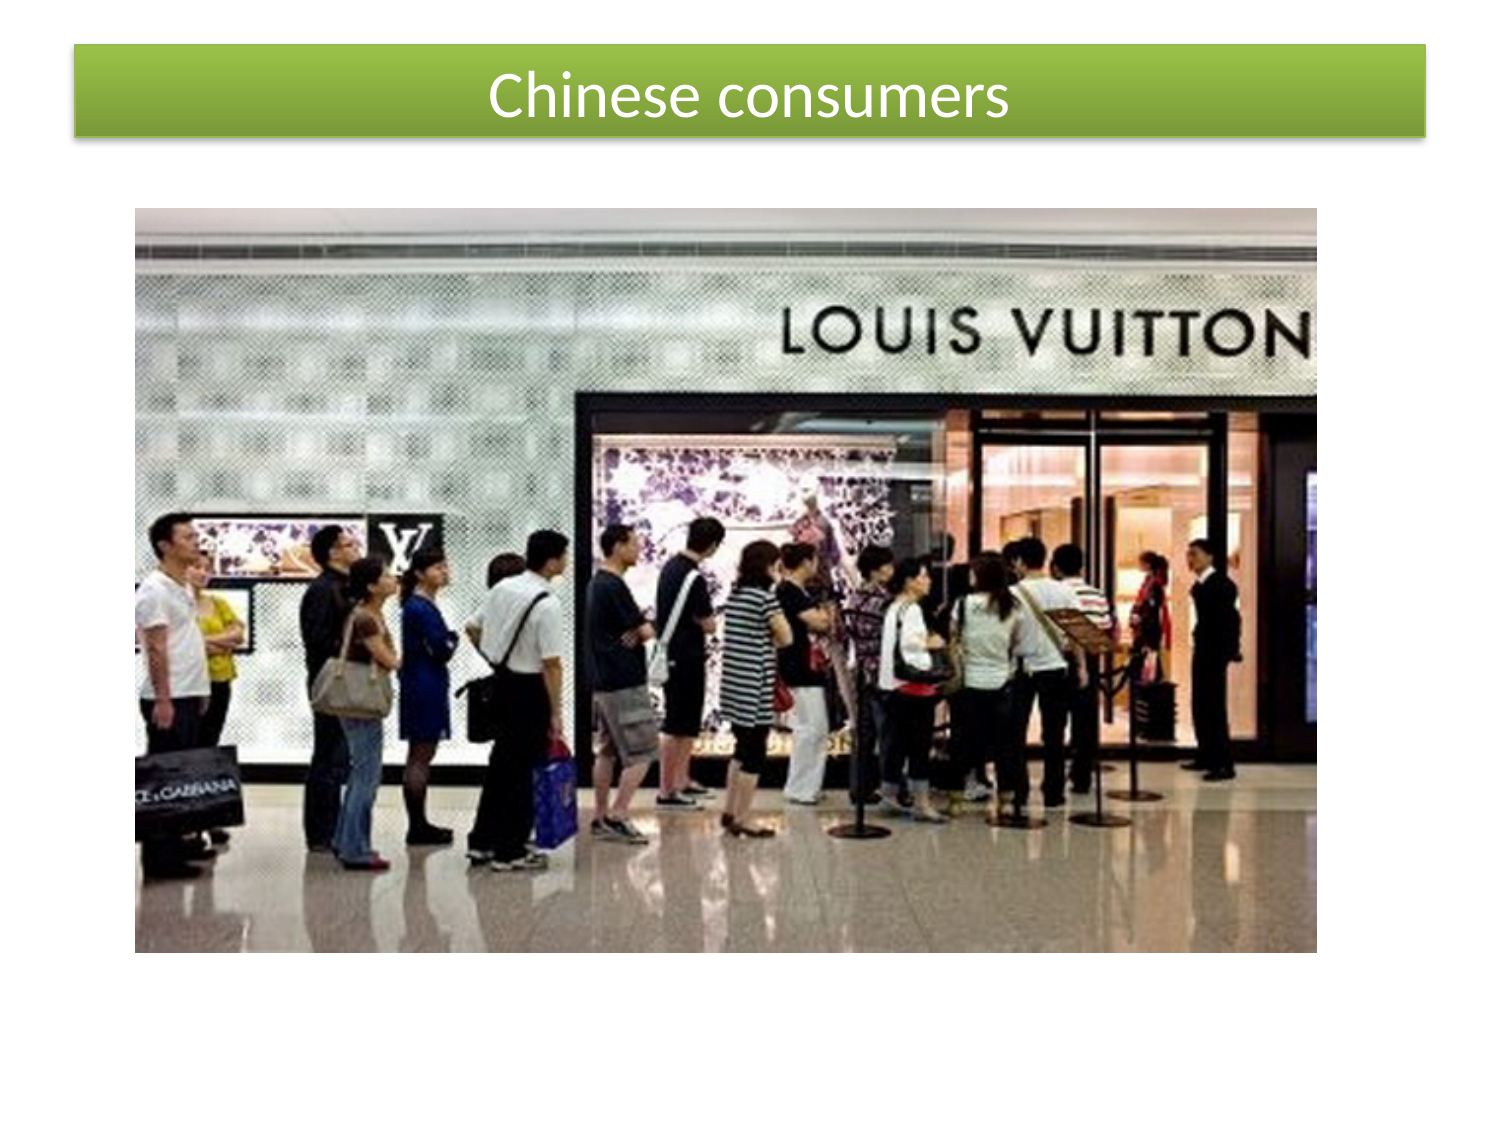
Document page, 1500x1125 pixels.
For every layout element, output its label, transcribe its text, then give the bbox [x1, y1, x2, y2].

title Chinese consumers [74, 44, 1426, 138]
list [135, 207, 1318, 953]
